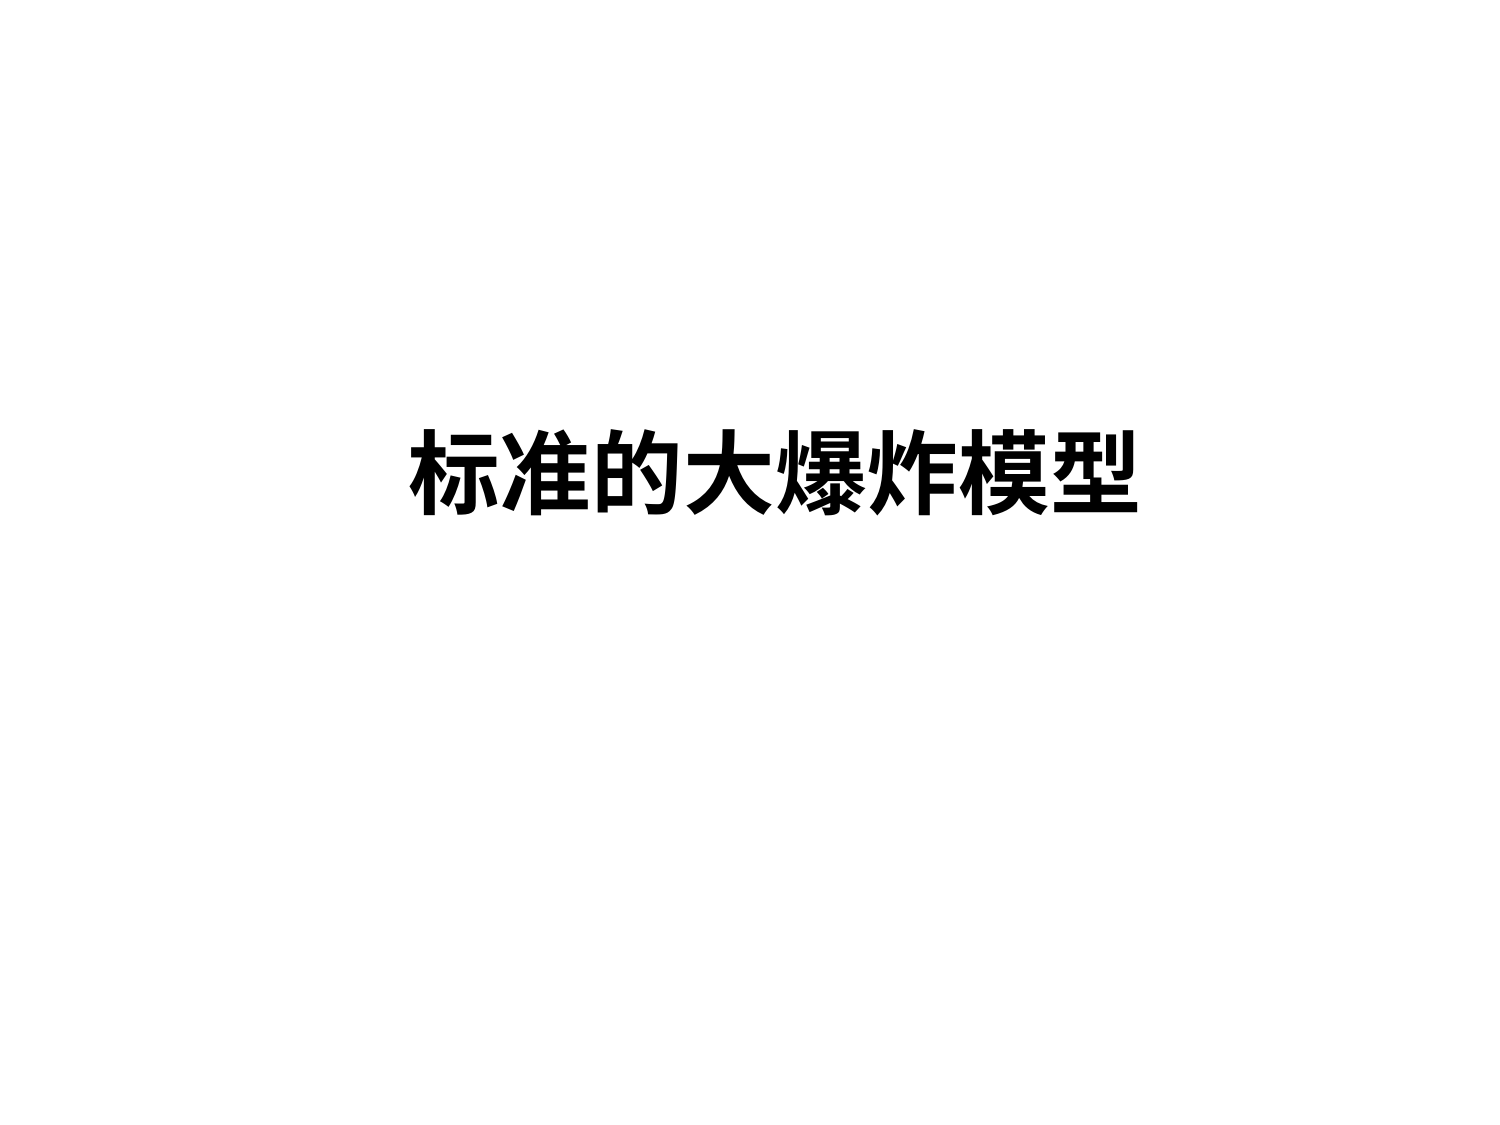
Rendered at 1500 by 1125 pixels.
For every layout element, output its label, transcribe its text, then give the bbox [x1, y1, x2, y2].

text_box 标准的大爆炸模型 [100, 408, 1451, 527]
